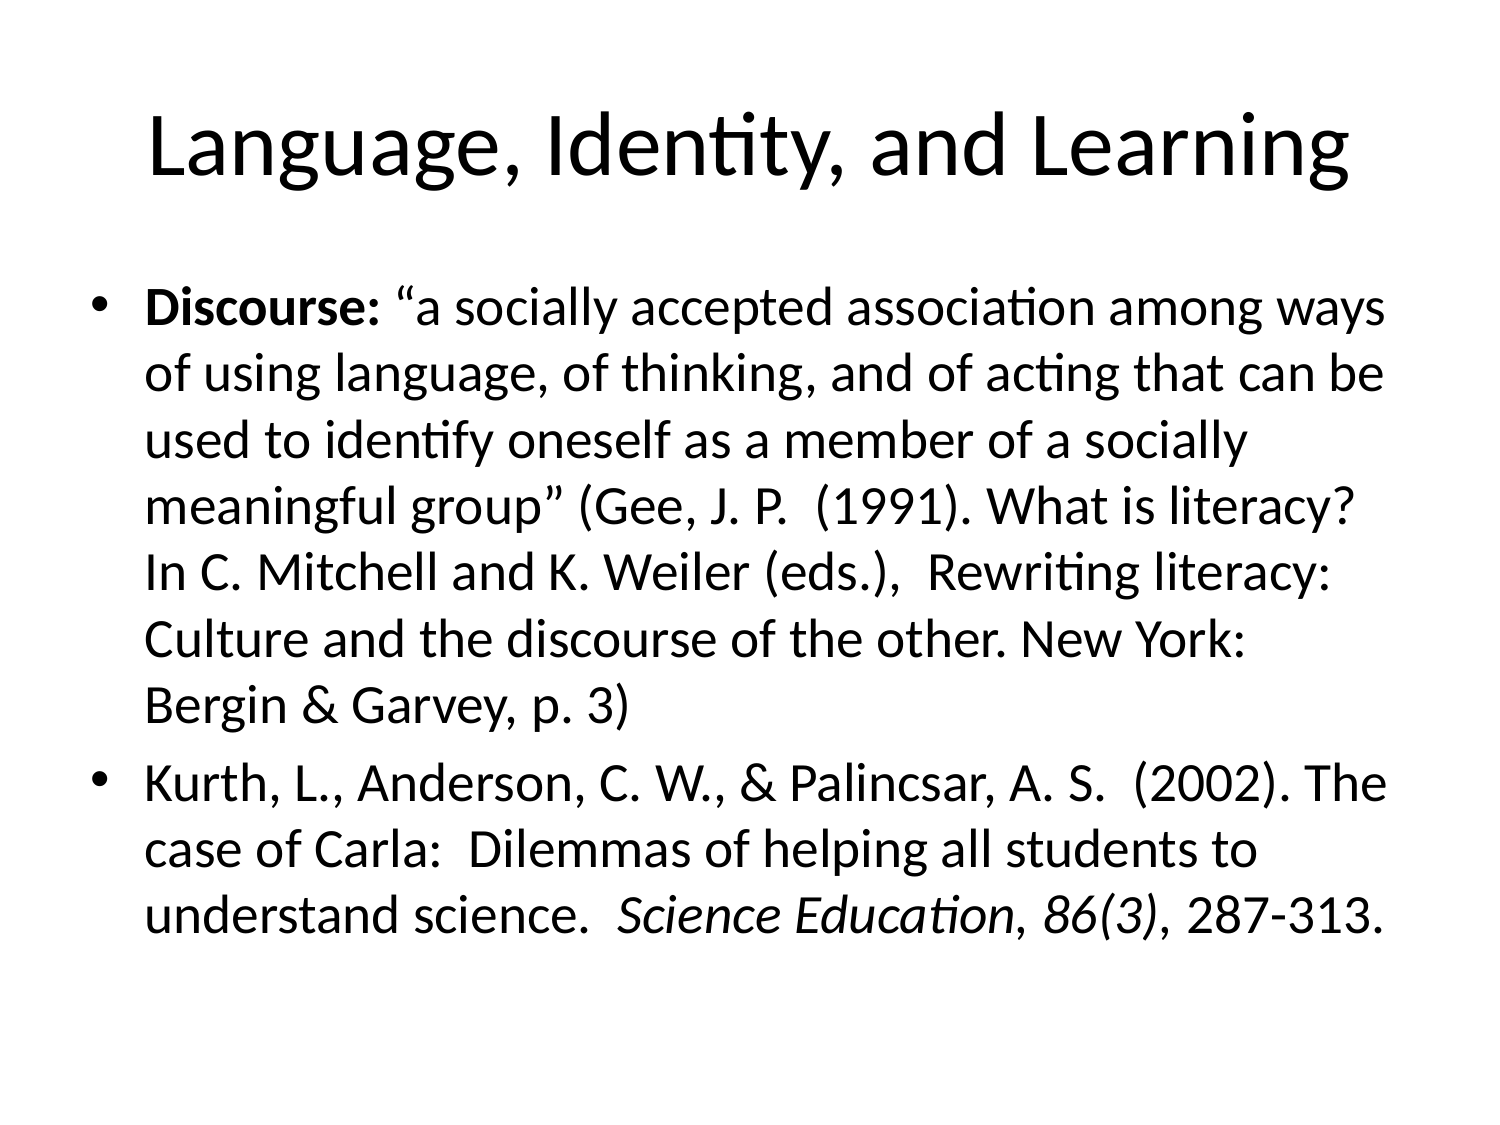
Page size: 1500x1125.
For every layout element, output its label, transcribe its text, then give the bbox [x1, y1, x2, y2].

title Language, Identity, and Learning [75, 45, 1425, 233]
list Discourse: “a socially accepted association among ways of using language, of thinking, and of acting that can be used to identify oneself as a member of a socially meaningful group” (Gee, J. P. (1991). What is literacy? In C. Mitchell and K. Weiler (eds.), Rewriting literacy: Culture and the discourse of the other. New York: Bergin & Garvey, p. 3) Kurth, L., Anderson, C. W., & Palincsar, A. S. (2002). The case of Carla: Dilemmas of helping all students to understand science. Science Education, 86(3), 287-313. [75, 262, 1425, 1005]
